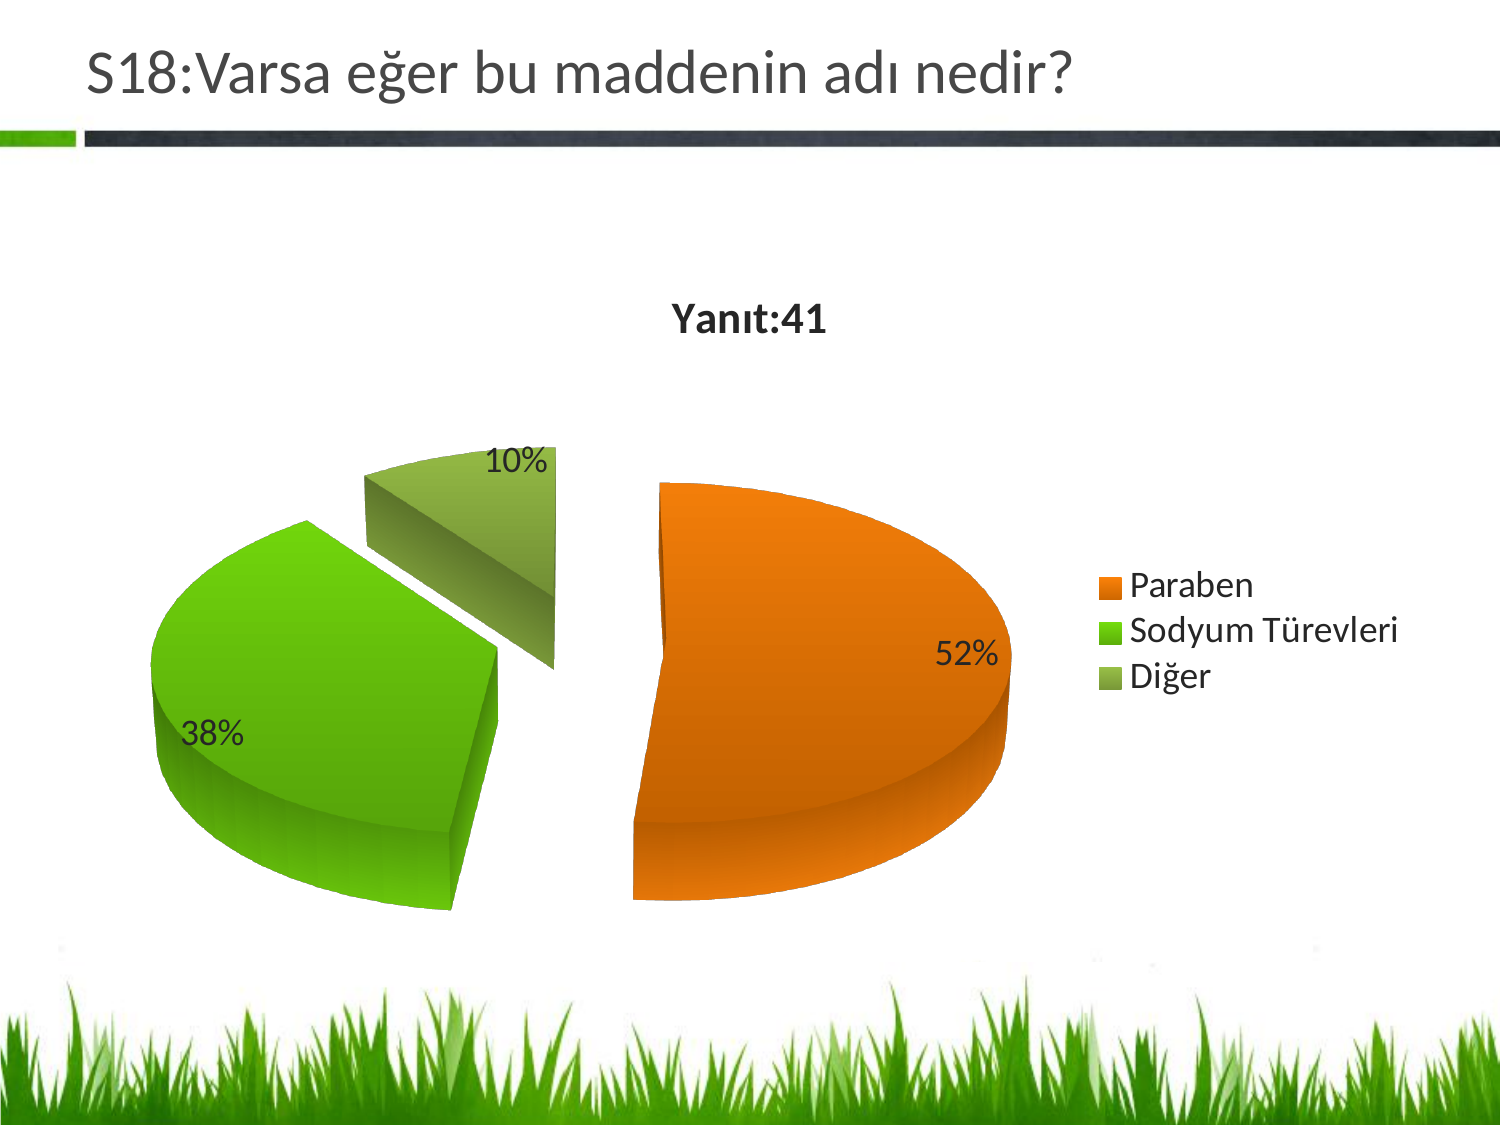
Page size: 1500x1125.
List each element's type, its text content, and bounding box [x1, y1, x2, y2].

chart [74, 262, 1426, 1006]
title S18:Varsa eğer bu maddenin adı nedir? [71, 12, 1450, 125]
picture [0, 0, 1500, 1125]
